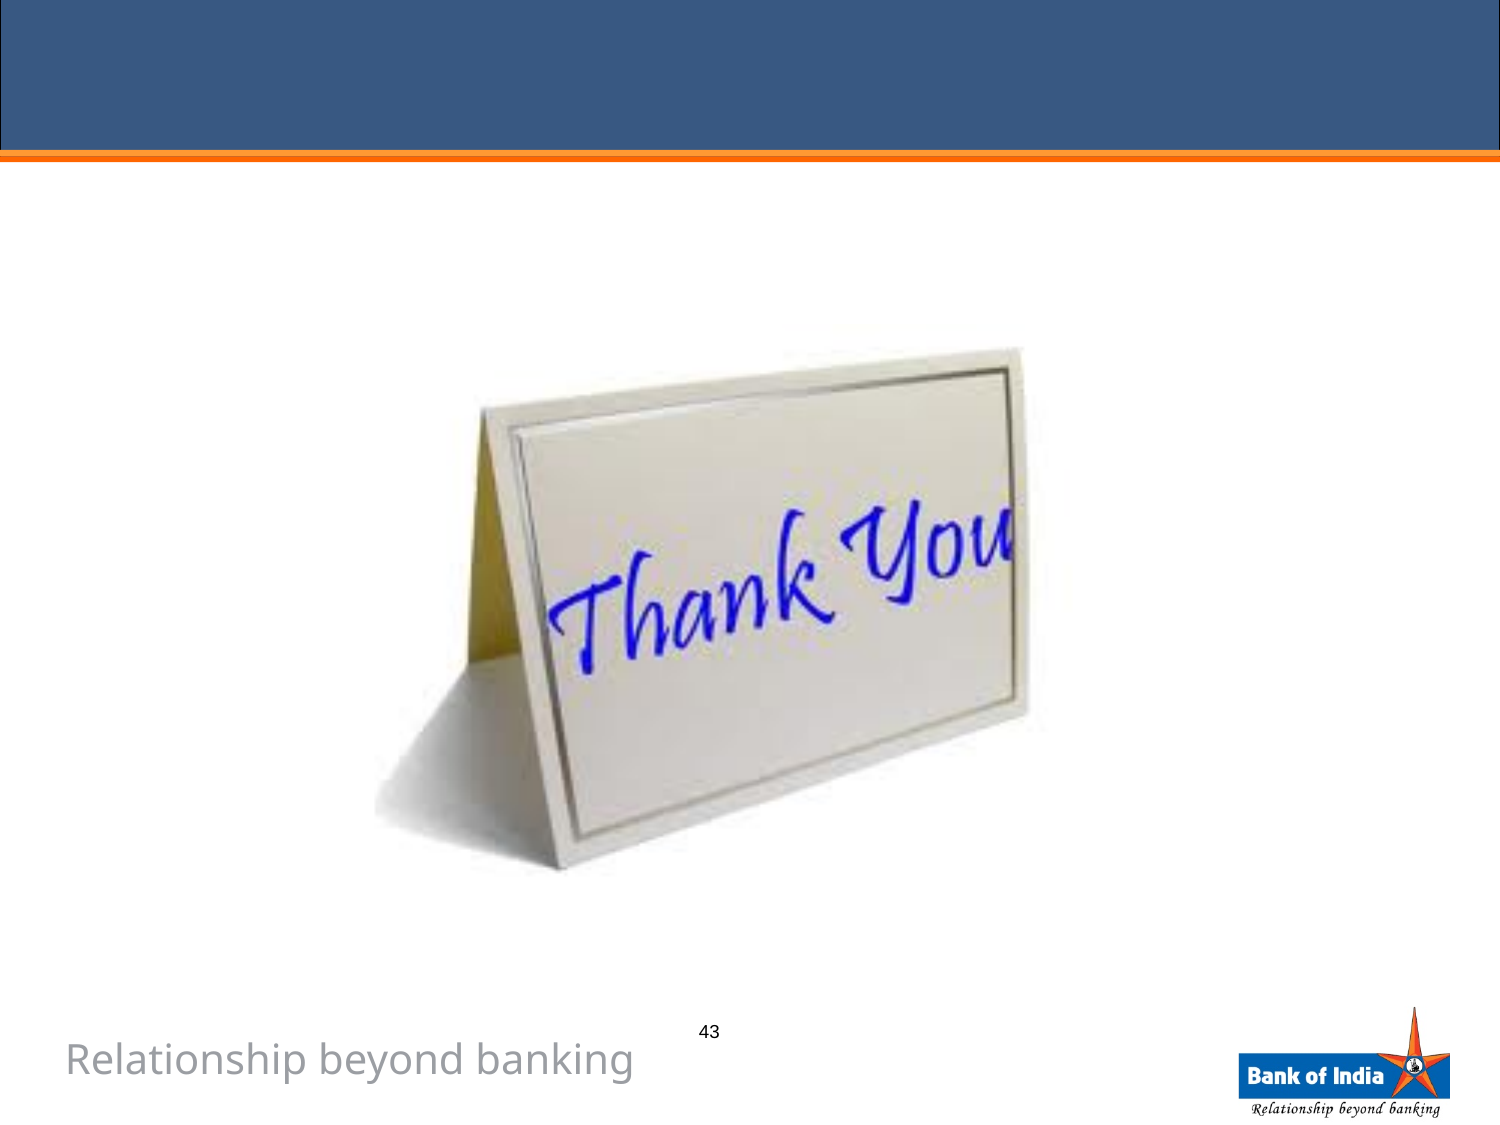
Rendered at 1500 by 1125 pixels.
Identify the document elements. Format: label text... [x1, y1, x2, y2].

text_box 43 [684, 1012, 800, 1050]
picture [1238, 1004, 1450, 1125]
picture [352, 324, 1148, 896]
